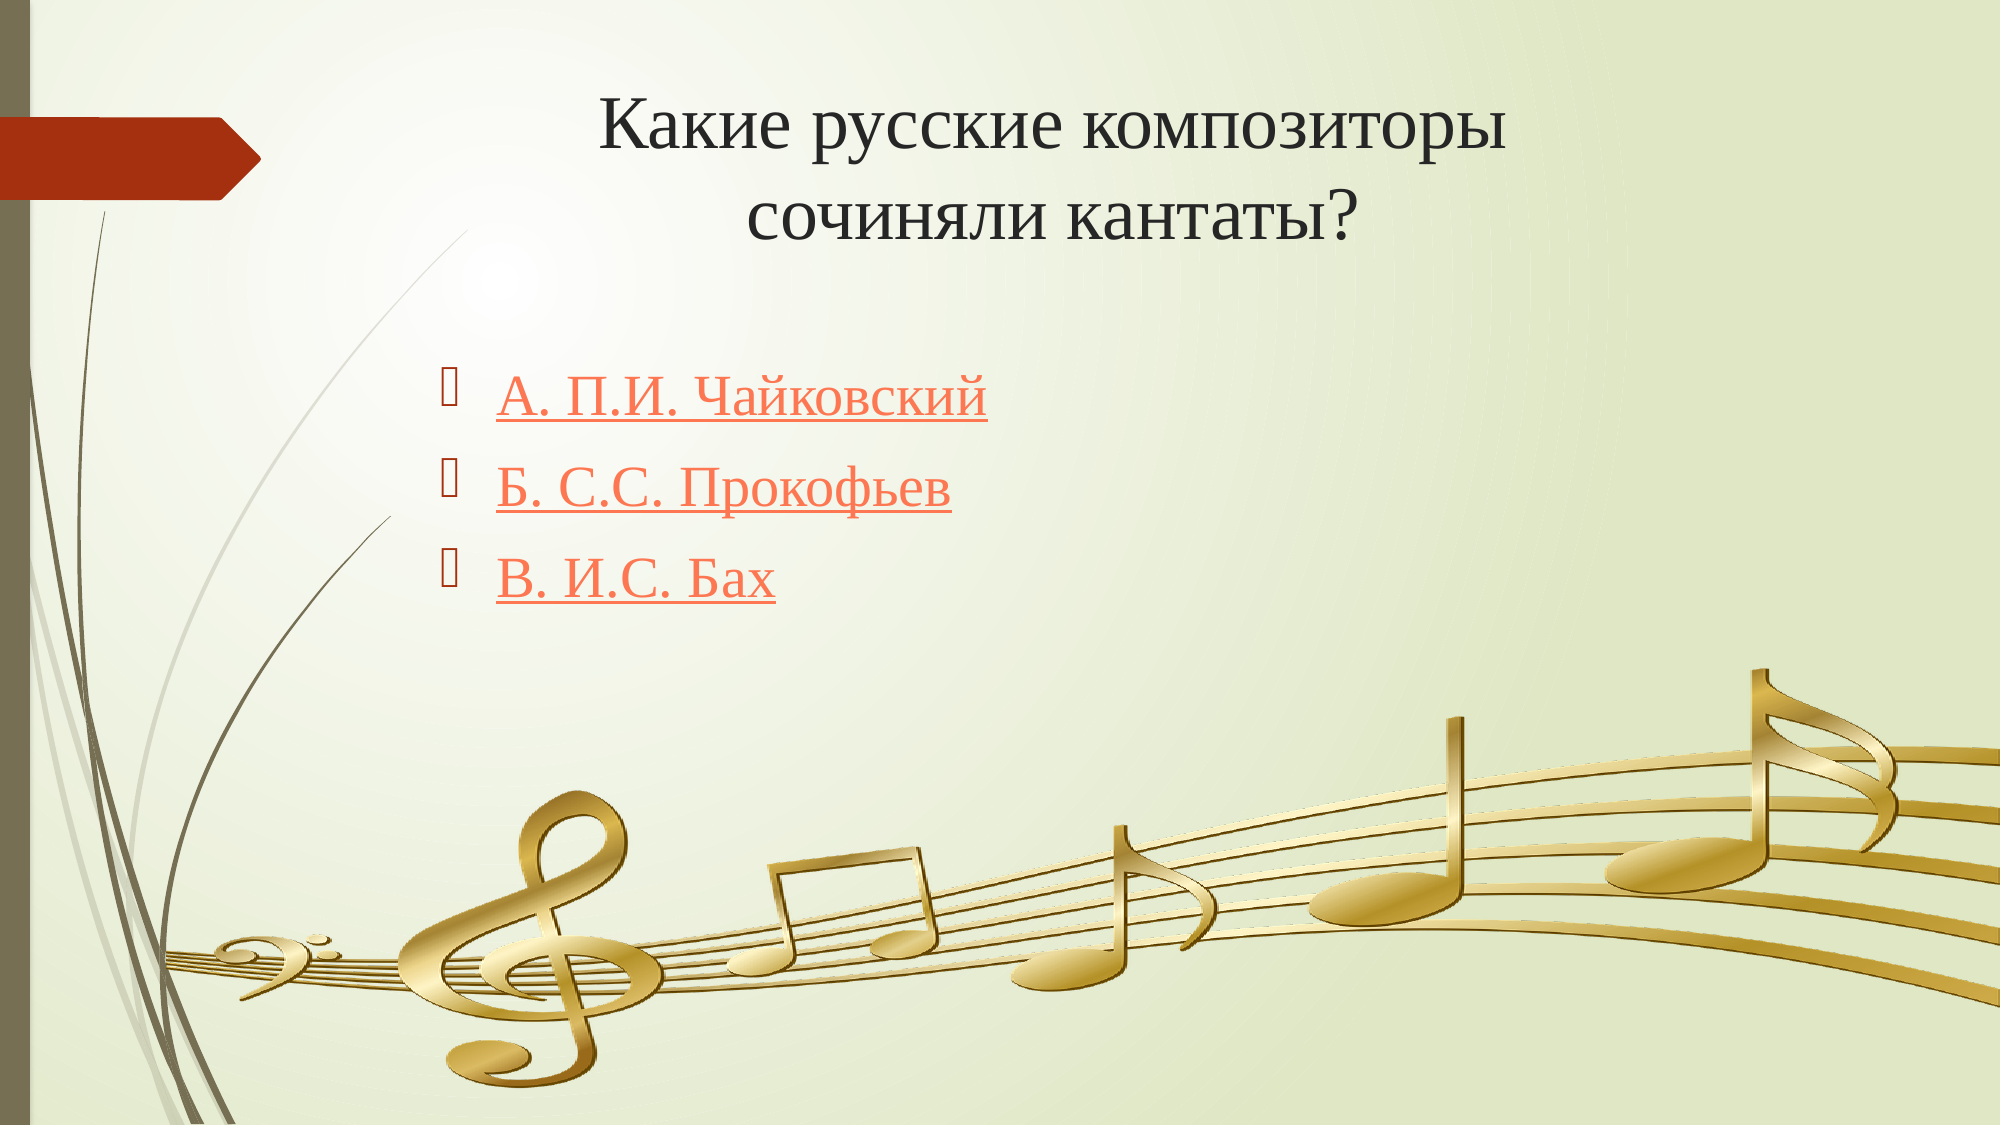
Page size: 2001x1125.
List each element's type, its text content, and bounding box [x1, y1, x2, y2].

list А. П.И. Чайковский Б. С.С. Прокофьев В. И.С. Бах [424, 350, 1888, 643]
title Какие русские композиторы сочиняли кантаты? [581, 65, 1526, 273]
picture [166, 643, 2000, 1125]
